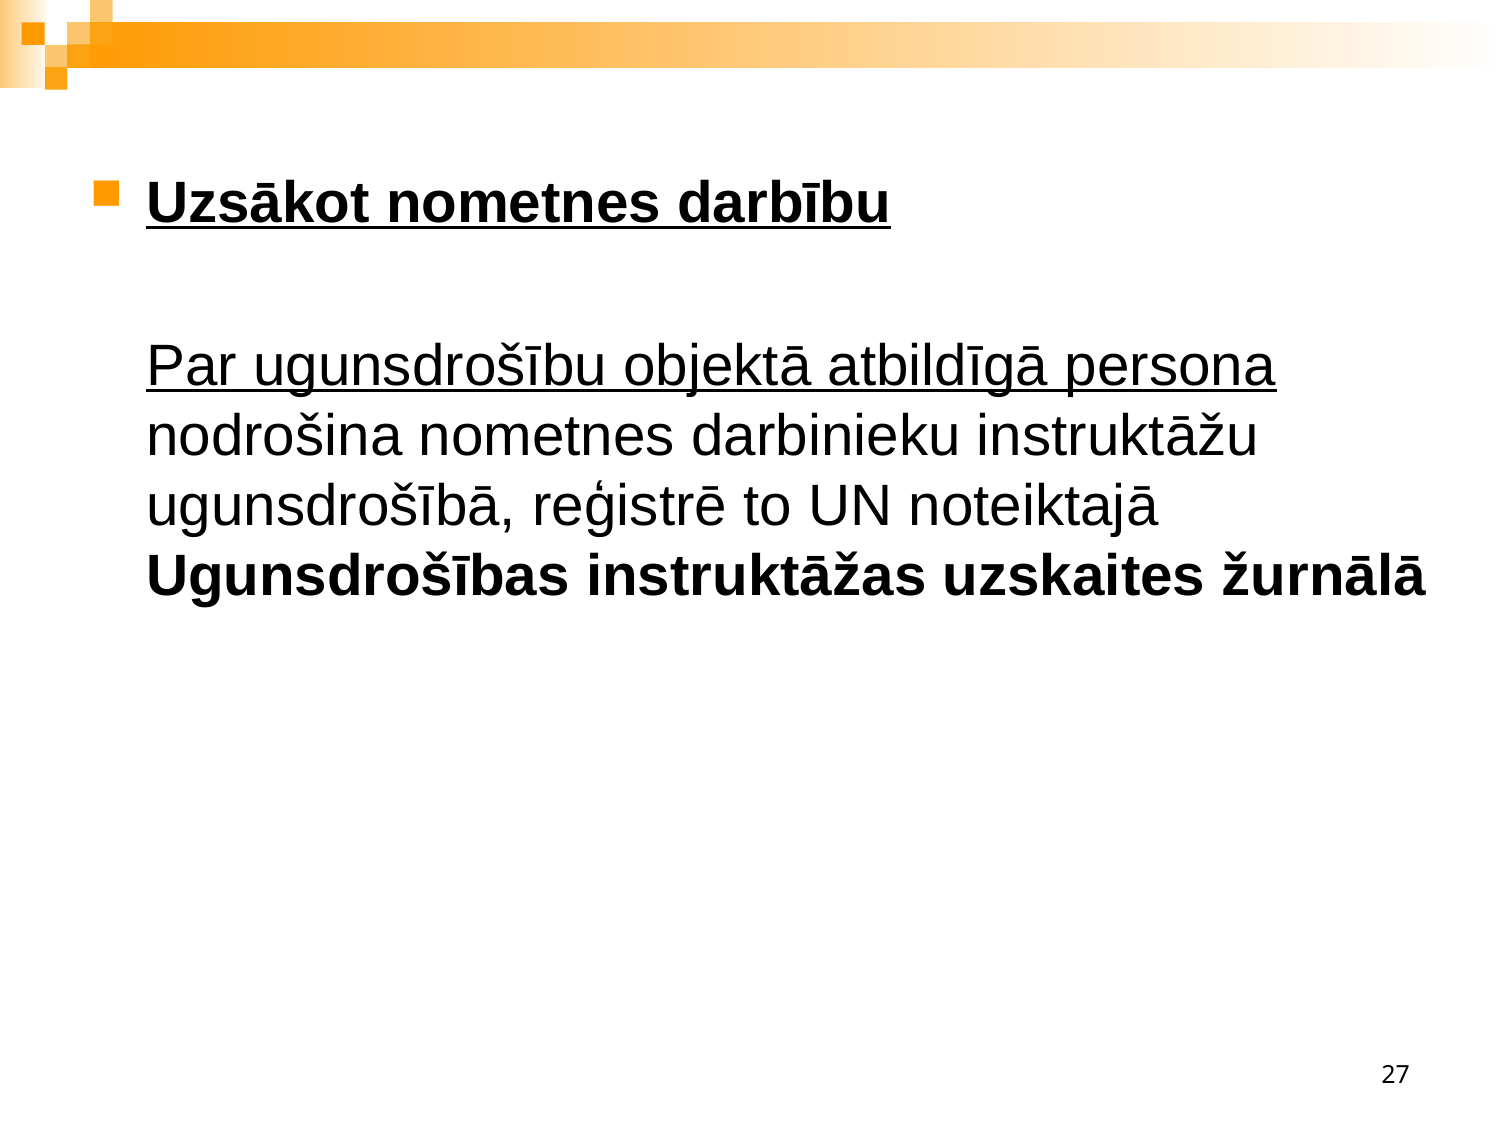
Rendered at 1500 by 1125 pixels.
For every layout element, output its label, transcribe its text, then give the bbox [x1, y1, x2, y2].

slide_number 27 [1074, 1024, 1426, 1101]
list Uzsākot nometnes darbību Par ugunsdrošību objektā atbildīgā persona nodrošina nometnes darbinieku instruktāžu ugunsdrošībā, reģistrē to UN noteiktajā Ugunsdrošības instruktāžas uzskaites žurnālā [74, 74, 1500, 1088]
